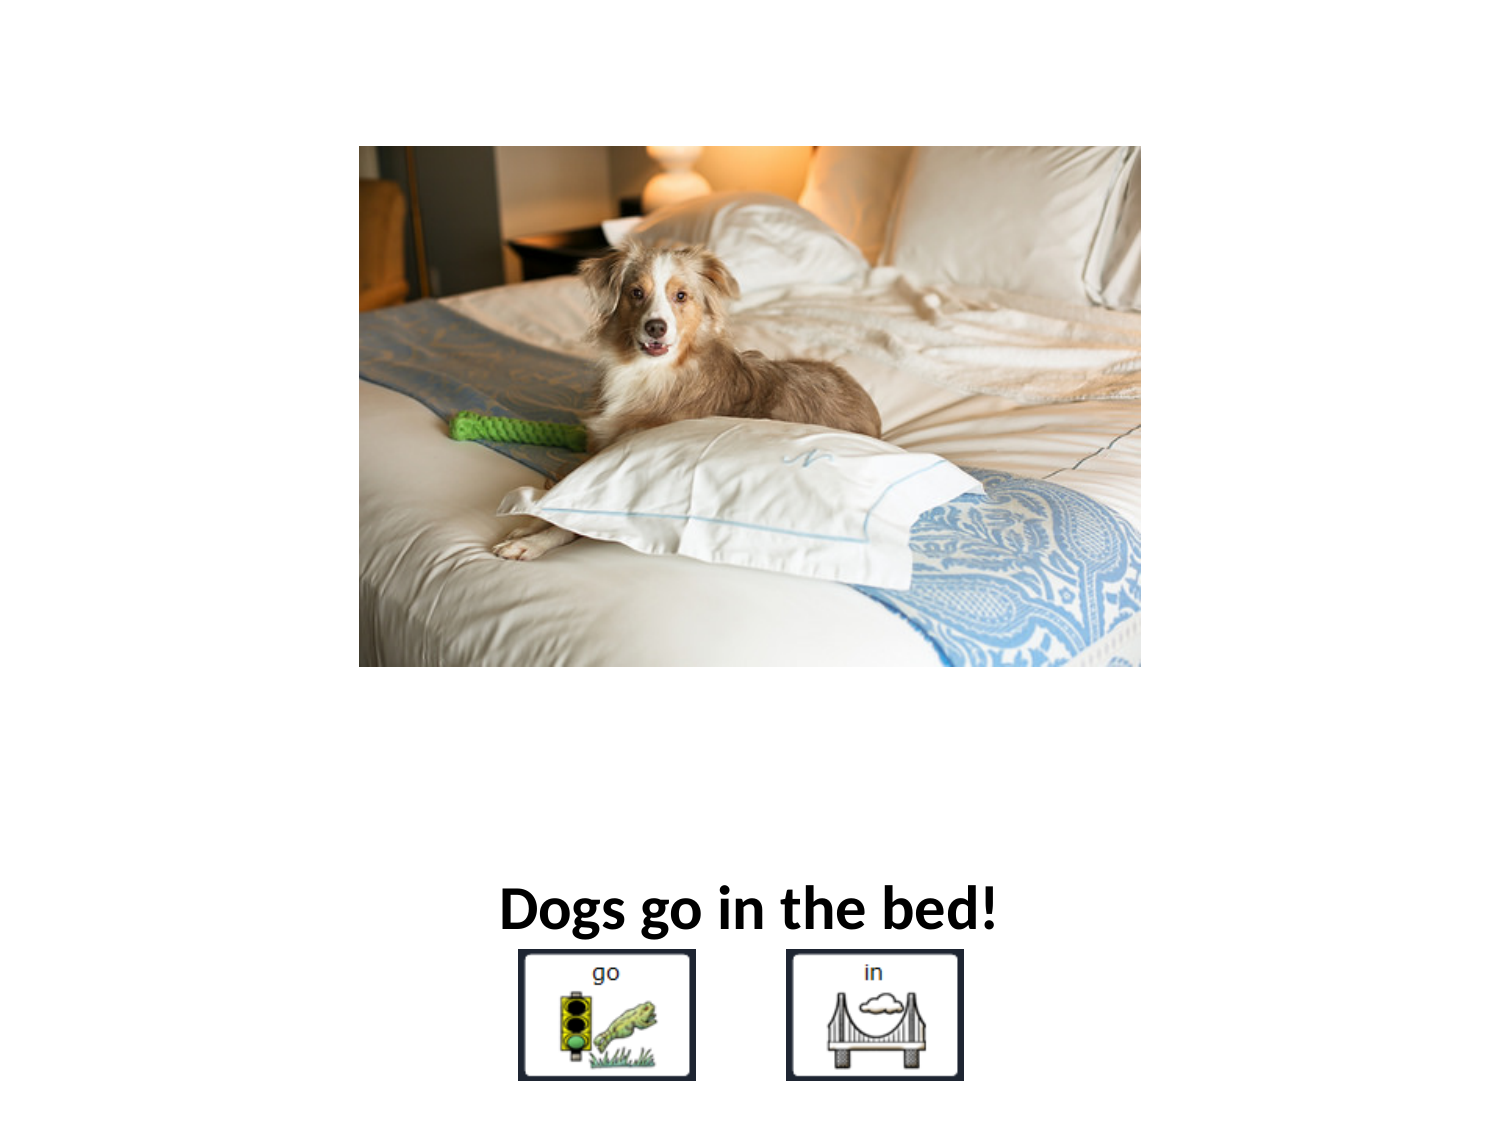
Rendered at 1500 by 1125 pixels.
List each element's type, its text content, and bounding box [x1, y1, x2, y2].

picture [359, 145, 1141, 667]
text_box Dogs go in the bed! [0, 859, 1500, 950]
picture [786, 949, 965, 1082]
picture [518, 949, 697, 1082]
